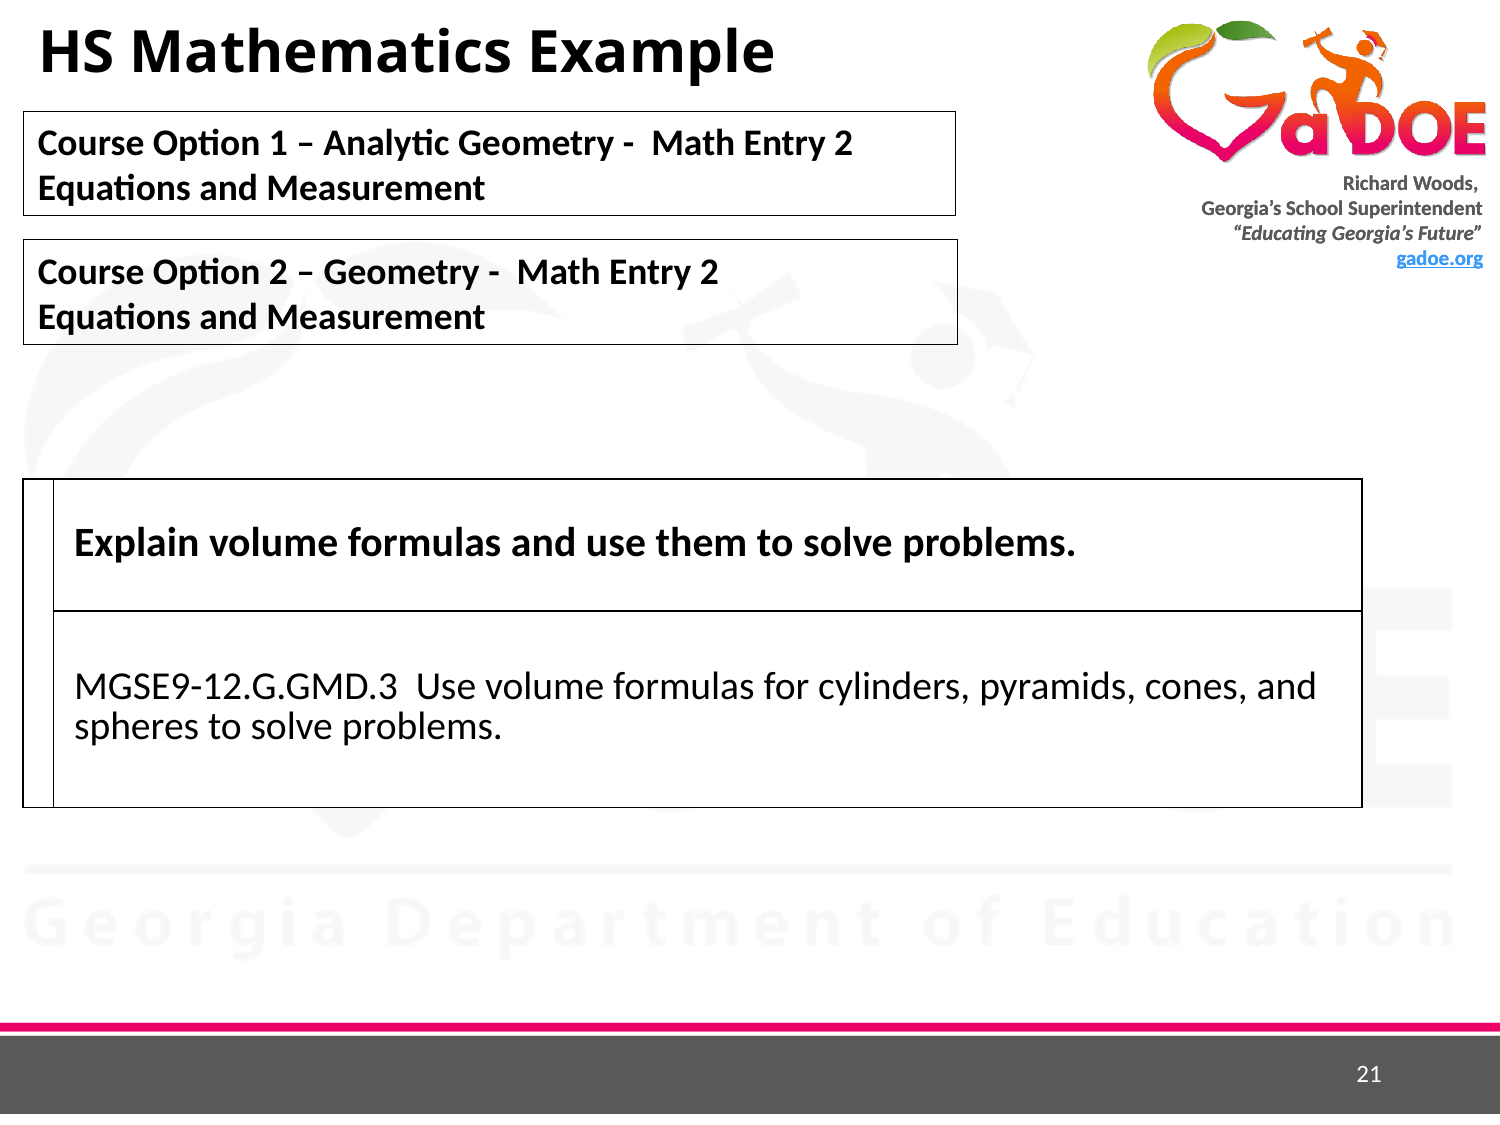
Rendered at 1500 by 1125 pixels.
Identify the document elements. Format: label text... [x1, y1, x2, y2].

slide_number 21 [1059, 1042, 1397, 1103]
title HS Mathematics Example [23, 19, 1060, 89]
text_box Course Option 2 – Geometry - Math Entry 2 Equations and Measurement [23, 239, 958, 345]
text_box Course Option 1 – Analytic Geometry - Math Entry 2 Equations and Measurement [23, 111, 956, 216]
picture [19, 235, 1473, 980]
table_cell MGSE9-12.G.GMD.3 Use volume formulas for cylinders, pyramids, cones, and spheres to solve problems. [54, 612, 1361, 807]
picture [1135, 8, 1499, 164]
table_header Explain volume formulas and use them to solve problems. [54, 480, 1361, 610]
table_header [24, 480, 53, 807]
